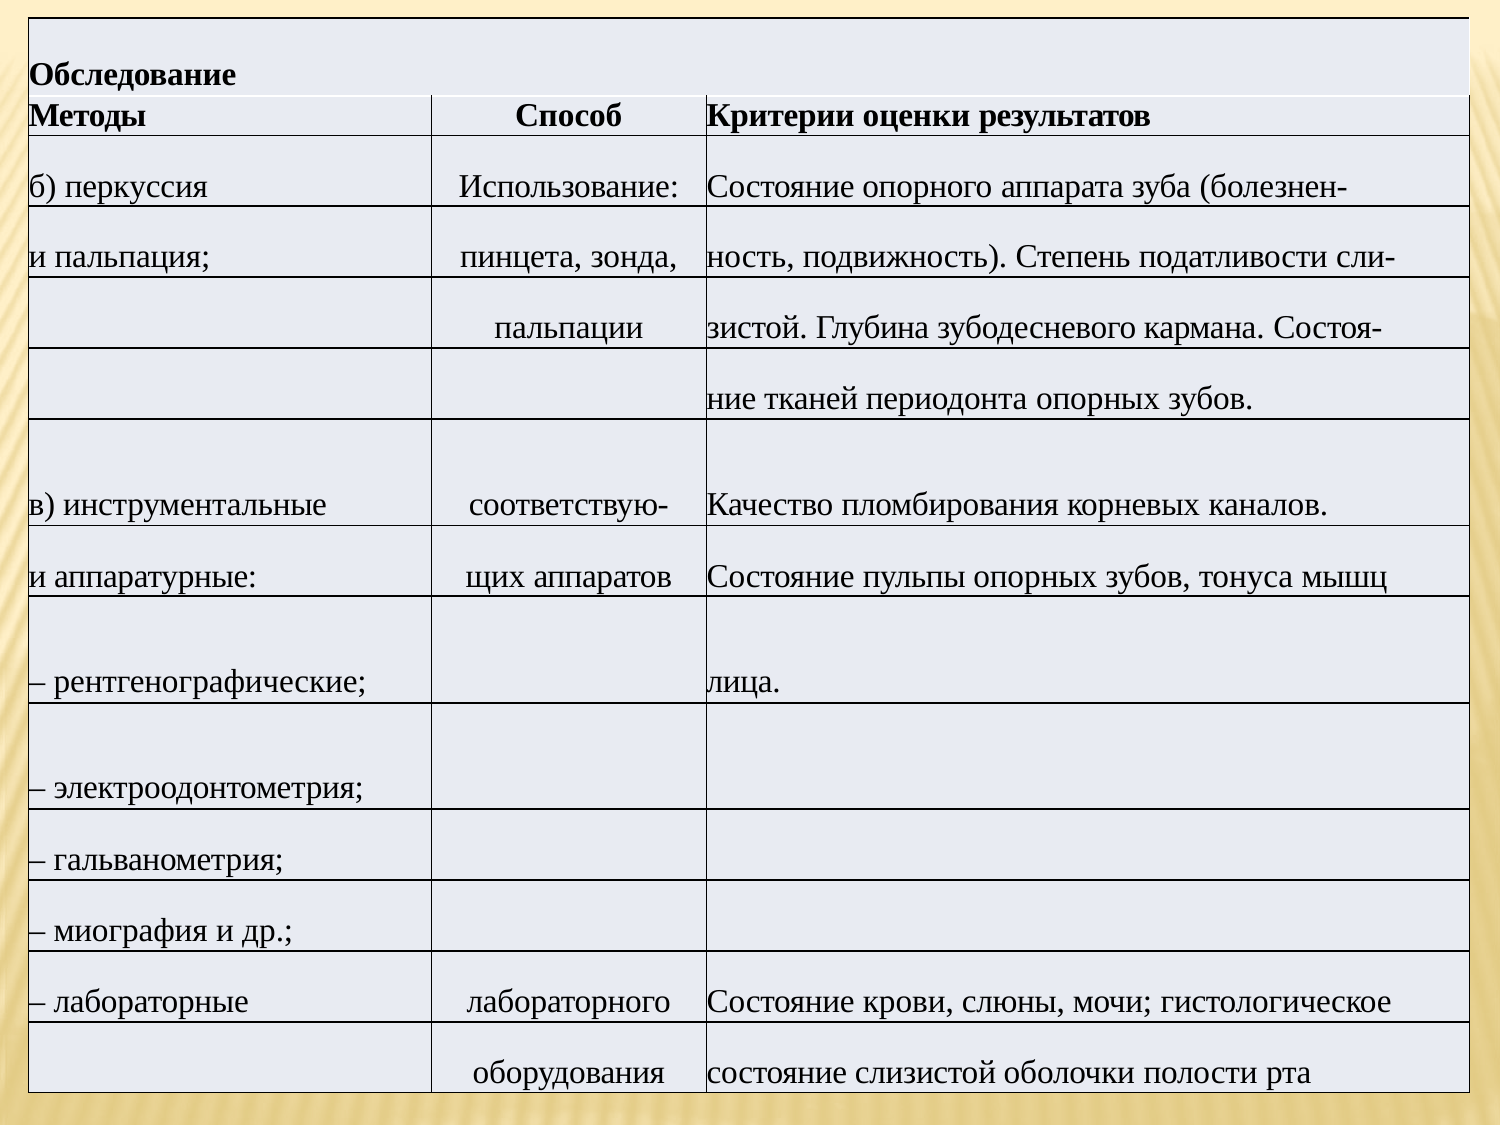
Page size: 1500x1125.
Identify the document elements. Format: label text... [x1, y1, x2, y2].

table_cell Состояние крови, слюны, мочи; гистологическое [707, 952, 1469, 1021]
table_cell [707, 704, 1469, 808]
table_cell Качество пломбирования корневых каналов. [707, 420, 1469, 525]
table_cell пинцета, зонда, [432, 207, 706, 276]
table_cell Методы [29, 97, 431, 135]
table_cell ность, подвижность). Степень податливости сли- [707, 207, 1469, 276]
table_cell – гальванометрия; [29, 810, 431, 879]
table_cell [432, 349, 706, 418]
table_cell [432, 597, 706, 702]
table_cell [432, 704, 706, 808]
table_cell лица. [707, 597, 1469, 702]
table_cell щих аппаратов [432, 526, 706, 595]
table_cell Состояние опорного аппарата зуба (болезнен- [707, 136, 1469, 205]
table_cell состояние слизистой оболочки полости рта [707, 1023, 1469, 1092]
table_cell Использование: [432, 136, 706, 205]
table_cell пальпации [432, 278, 706, 347]
table_cell – миография и др.; [29, 881, 431, 950]
table_cell – электроодонтометрия; [29, 704, 431, 808]
table_cell [432, 881, 706, 950]
table_header Обследование [29, 19, 1469, 95]
table_cell [707, 881, 1469, 950]
table_cell оборудования [432, 1023, 706, 1092]
table_cell и пальпация; [29, 207, 431, 276]
table_cell [29, 1023, 431, 1092]
table_cell [29, 278, 431, 347]
table_cell в) инструментальные [29, 420, 431, 525]
table_cell Критерии оценки результатов [707, 97, 1469, 135]
table_cell ние тканей периодонта опорных зубов. [707, 349, 1469, 418]
table_cell зистой. Глубина зубодесневого кармана. Состоя- [707, 278, 1469, 347]
table_cell [432, 810, 706, 879]
table_cell соответствую- [432, 420, 706, 525]
table_cell и аппаратурные: [29, 526, 431, 595]
table_cell – рентгенографические; [29, 597, 431, 702]
table_cell Состояние пульпы опорных зубов, тонуса мышц [707, 526, 1469, 595]
table_cell б) перкуссия [29, 136, 431, 205]
table_cell лабораторного [432, 952, 706, 1021]
table_cell Способ [432, 97, 706, 135]
table_cell [29, 349, 431, 418]
table_cell [707, 810, 1469, 879]
table_cell – лабораторные [29, 952, 431, 1021]
